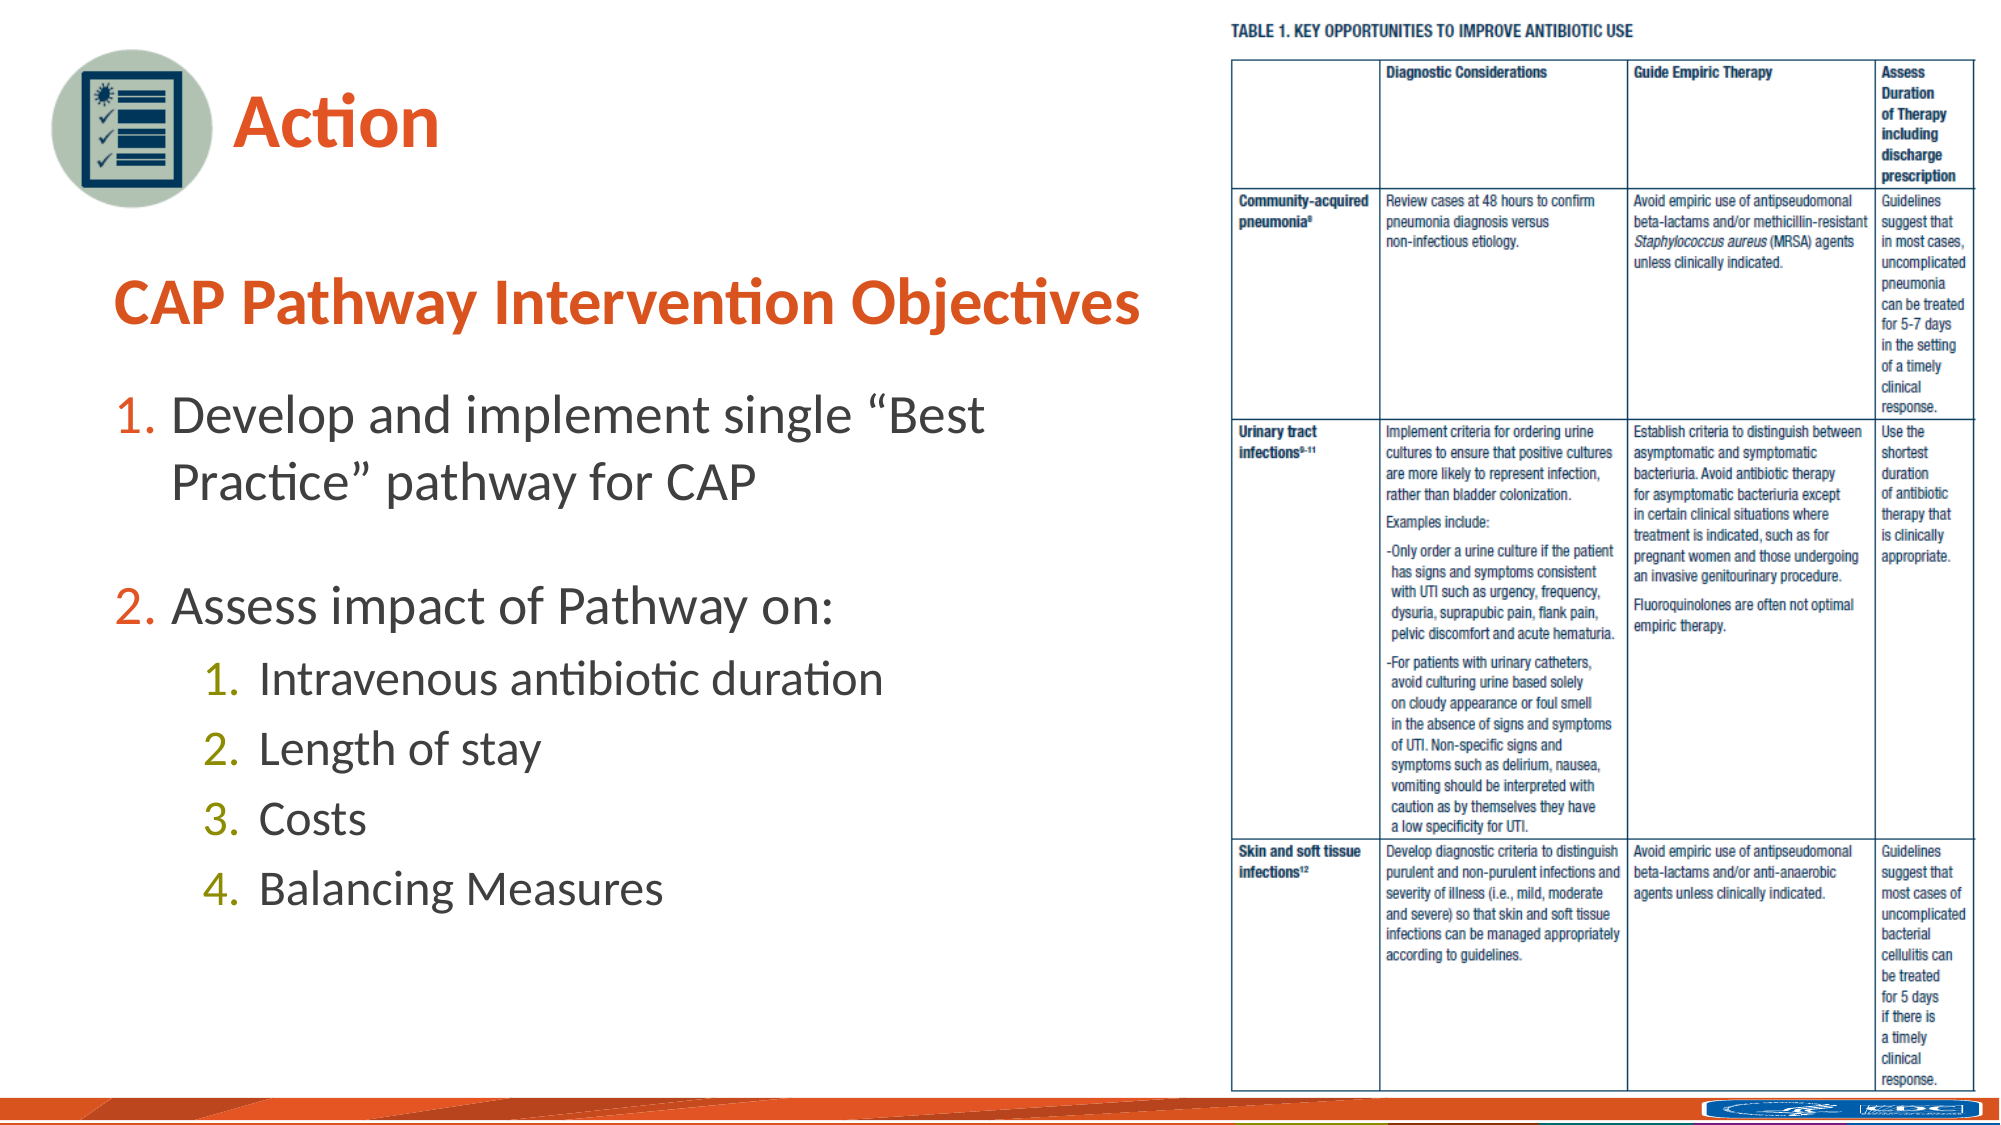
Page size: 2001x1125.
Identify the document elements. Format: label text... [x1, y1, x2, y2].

text_box Action [224, 67, 1059, 171]
picture [39, 32, 219, 213]
list CAP Pathway Intervention Objectives Develop and implement single “Best Practice” pathway for CAP Assess impact of Pathway on: Intravenous antibiotic duration Length of stay Costs Balancing Measures [99, 250, 1163, 982]
picture [1226, 15, 1978, 1093]
